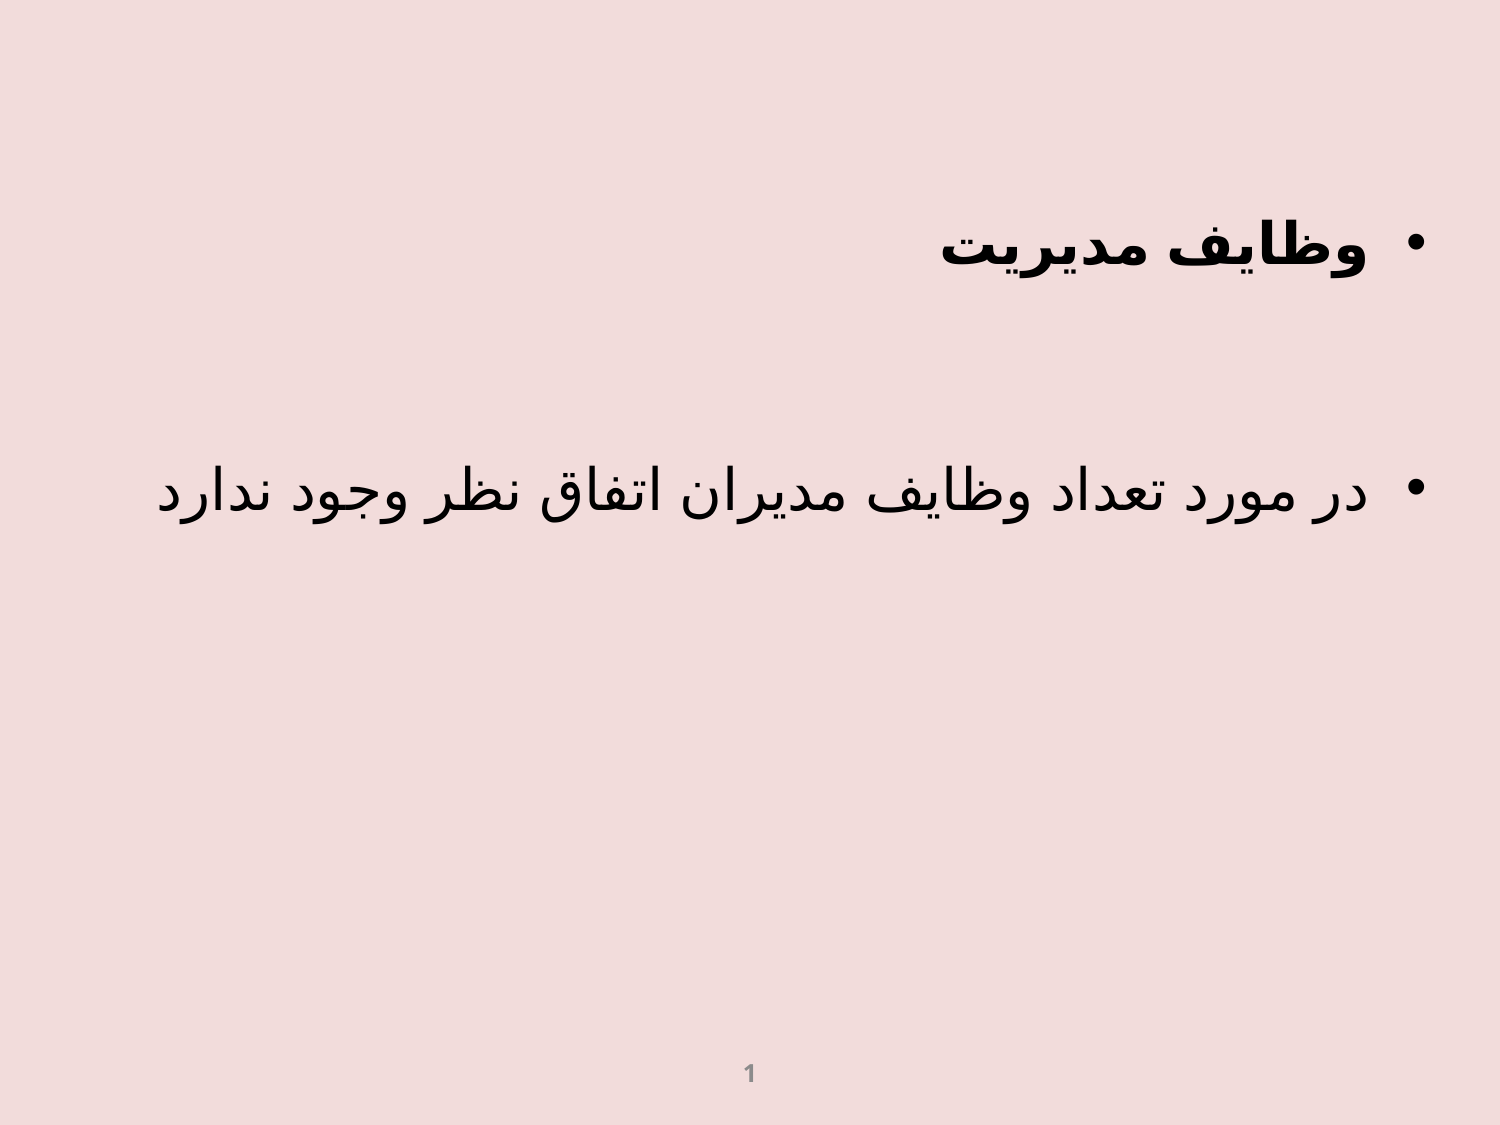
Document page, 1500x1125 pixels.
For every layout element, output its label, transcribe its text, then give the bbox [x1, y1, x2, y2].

list وظايف‌ مديريت‌ در مورد تعداد وظايف مديران اتفاق نظر وجود ندارد [46, 199, 1442, 1043]
footer 1 [512, 1042, 988, 1103]
